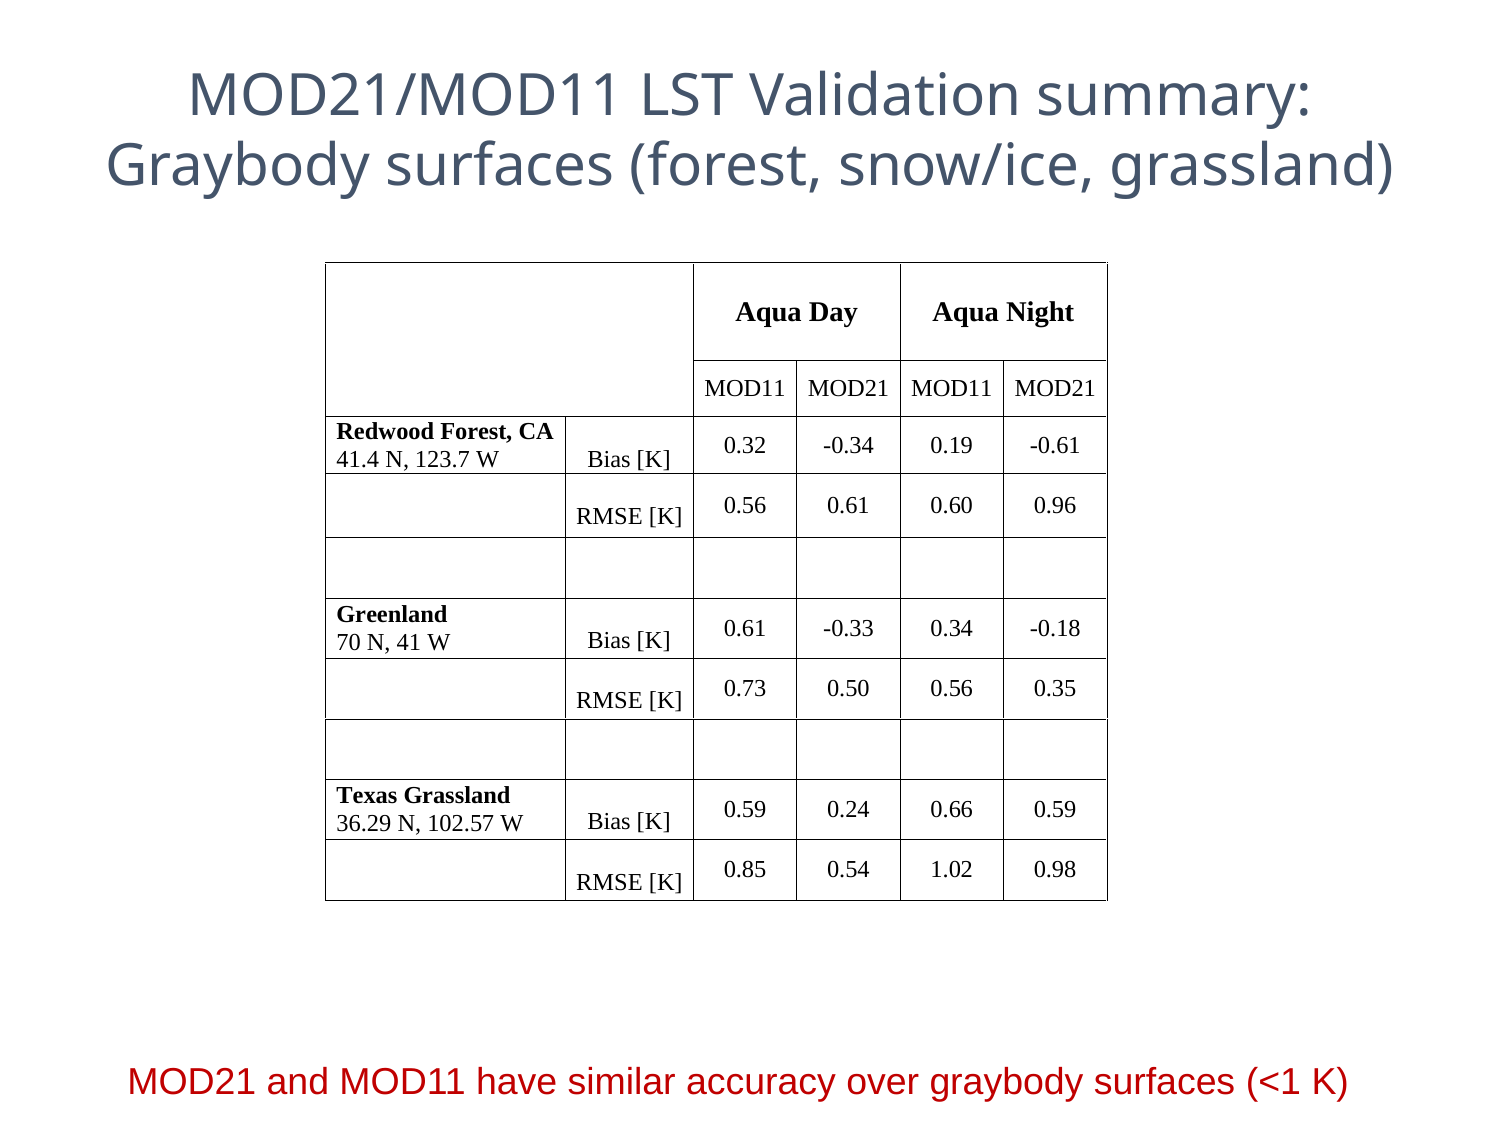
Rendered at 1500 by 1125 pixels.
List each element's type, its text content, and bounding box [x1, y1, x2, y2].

picture [324, 262, 1320, 929]
text_box MOD21/MOD11 LST Validation summary: Graybody surfaces (forest, snow/ice, grassland) [74, 50, 1425, 150]
text_box MOD21 and MOD11 have similar accuracy over graybody surfaces (<1 K) [112, 1049, 1400, 1110]
